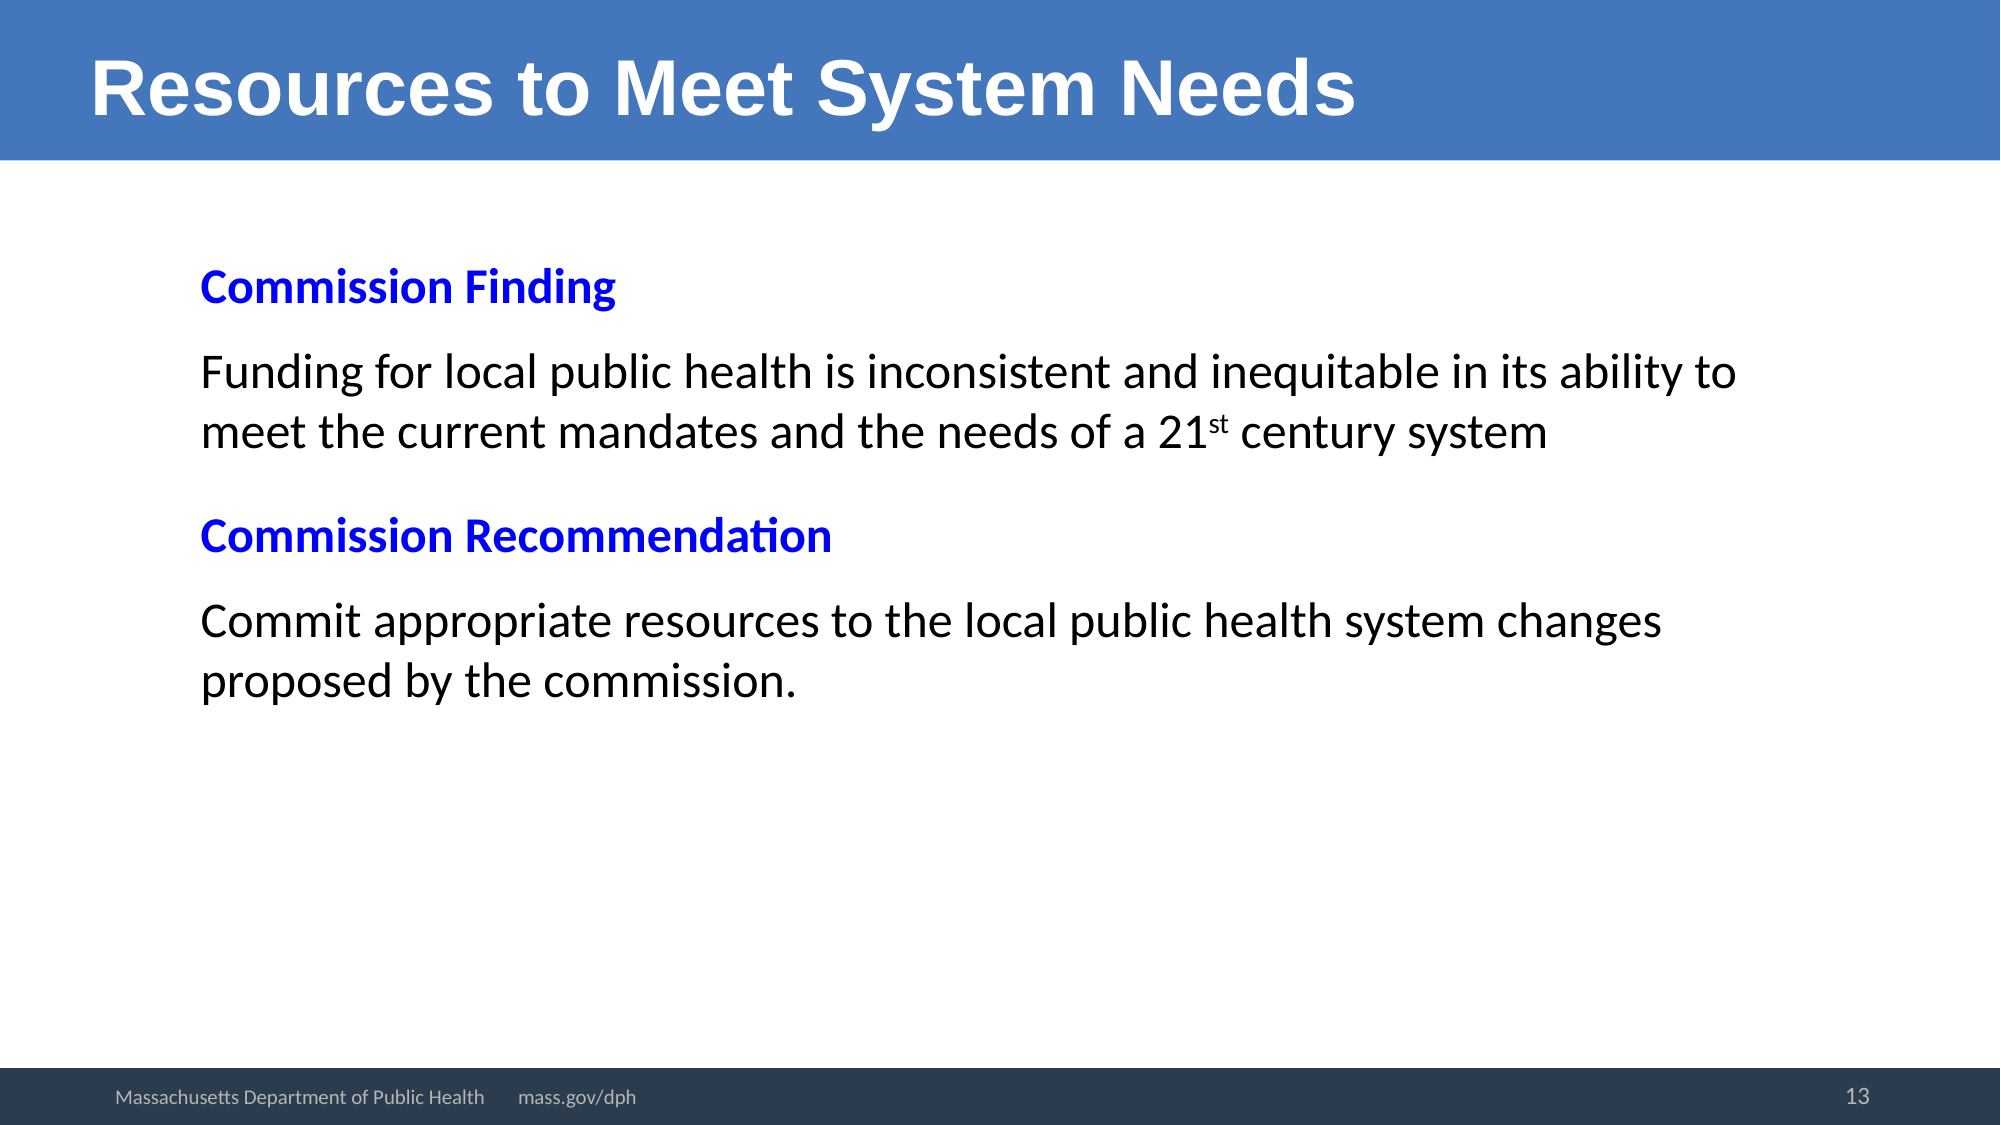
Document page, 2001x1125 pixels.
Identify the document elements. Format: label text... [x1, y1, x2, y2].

footer Massachusetts Department of Public Health mass.gov/dph [100, 1068, 727, 1124]
text_box Resources to Meet System Needs [75, 29, 1863, 139]
text_box Commission Finding Funding for local public health is inconsistent and inequitable in its ability to meet the current mandates and the needs of a 21st century system [185, 246, 1863, 466]
text_box Commission Recommendation Commit appropriate resources to the local public health system changes proposed by the commission. [185, 494, 1863, 762]
slide_number 13 [1436, 1065, 1886, 1125]
